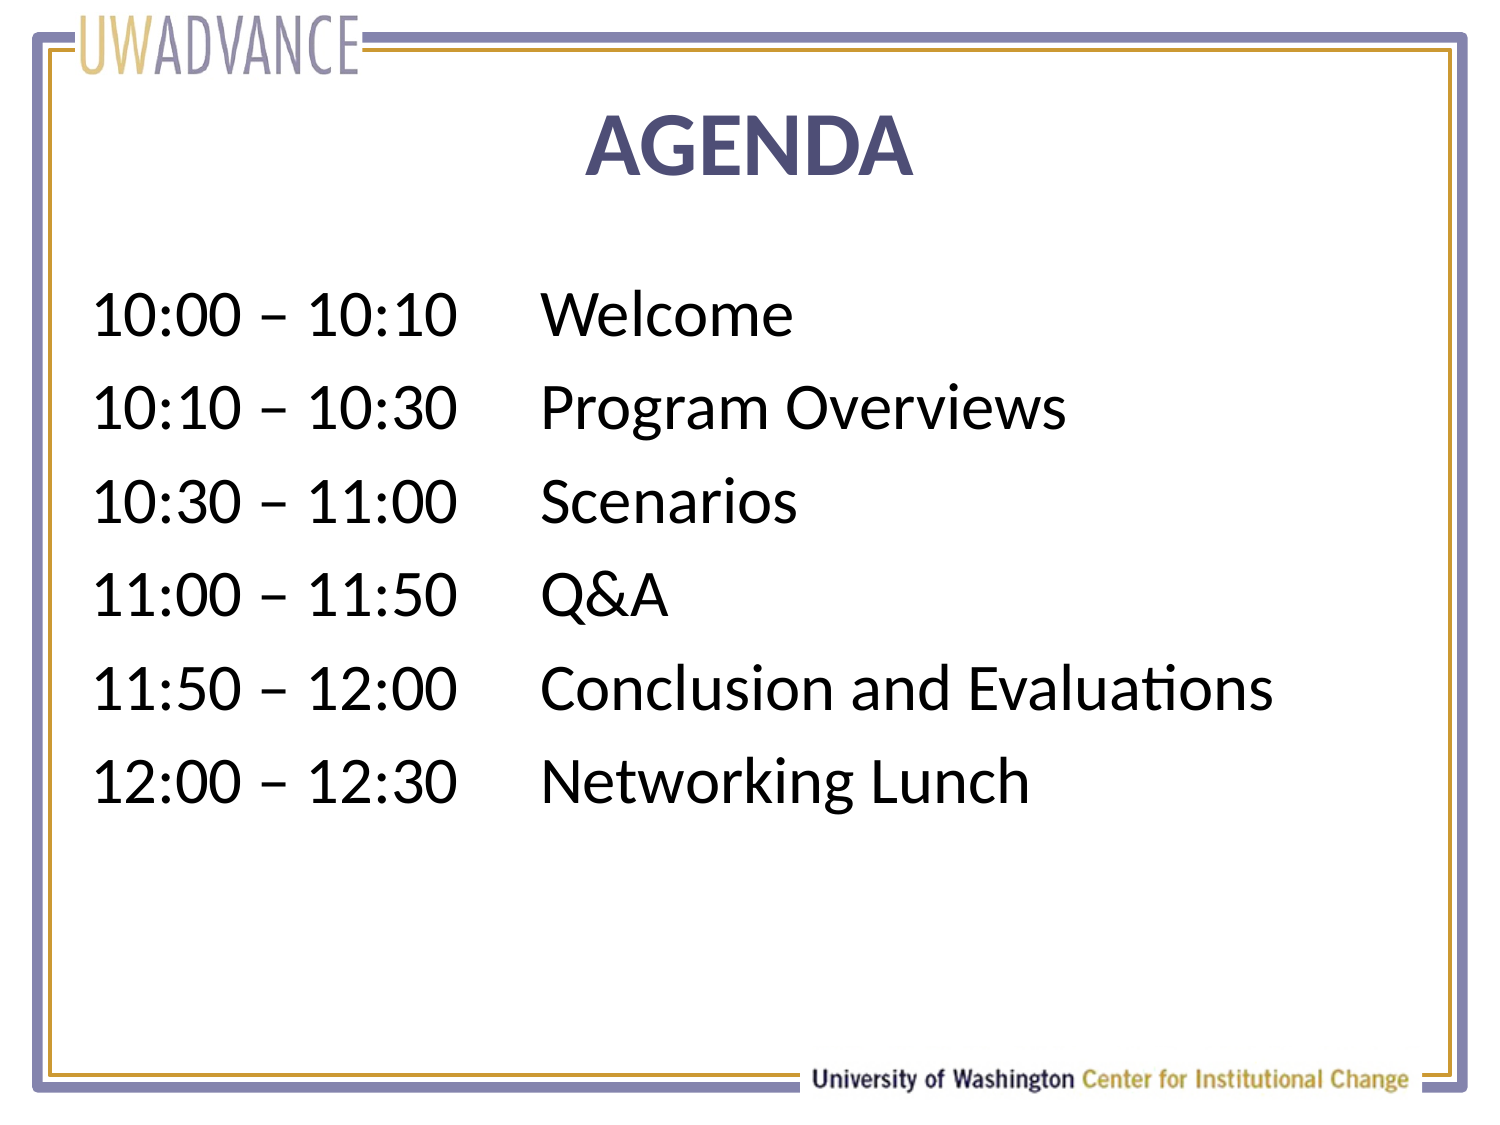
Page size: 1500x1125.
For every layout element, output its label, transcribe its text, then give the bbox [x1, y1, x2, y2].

list 10:00 – 10:10 Welcome 10:10 – 10:30 Program Overviews 10:30 – 11:00 Scenarios 11:00 – 11:50 Q&A 11:50 – 12:00 Conclusion and Evaluations 12:00 – 12:30 Networking Lunch [74, 262, 1426, 1006]
picture [75, 12, 363, 44]
title AGENDA [74, 44, 1426, 233]
picture [800, 1046, 1423, 1100]
